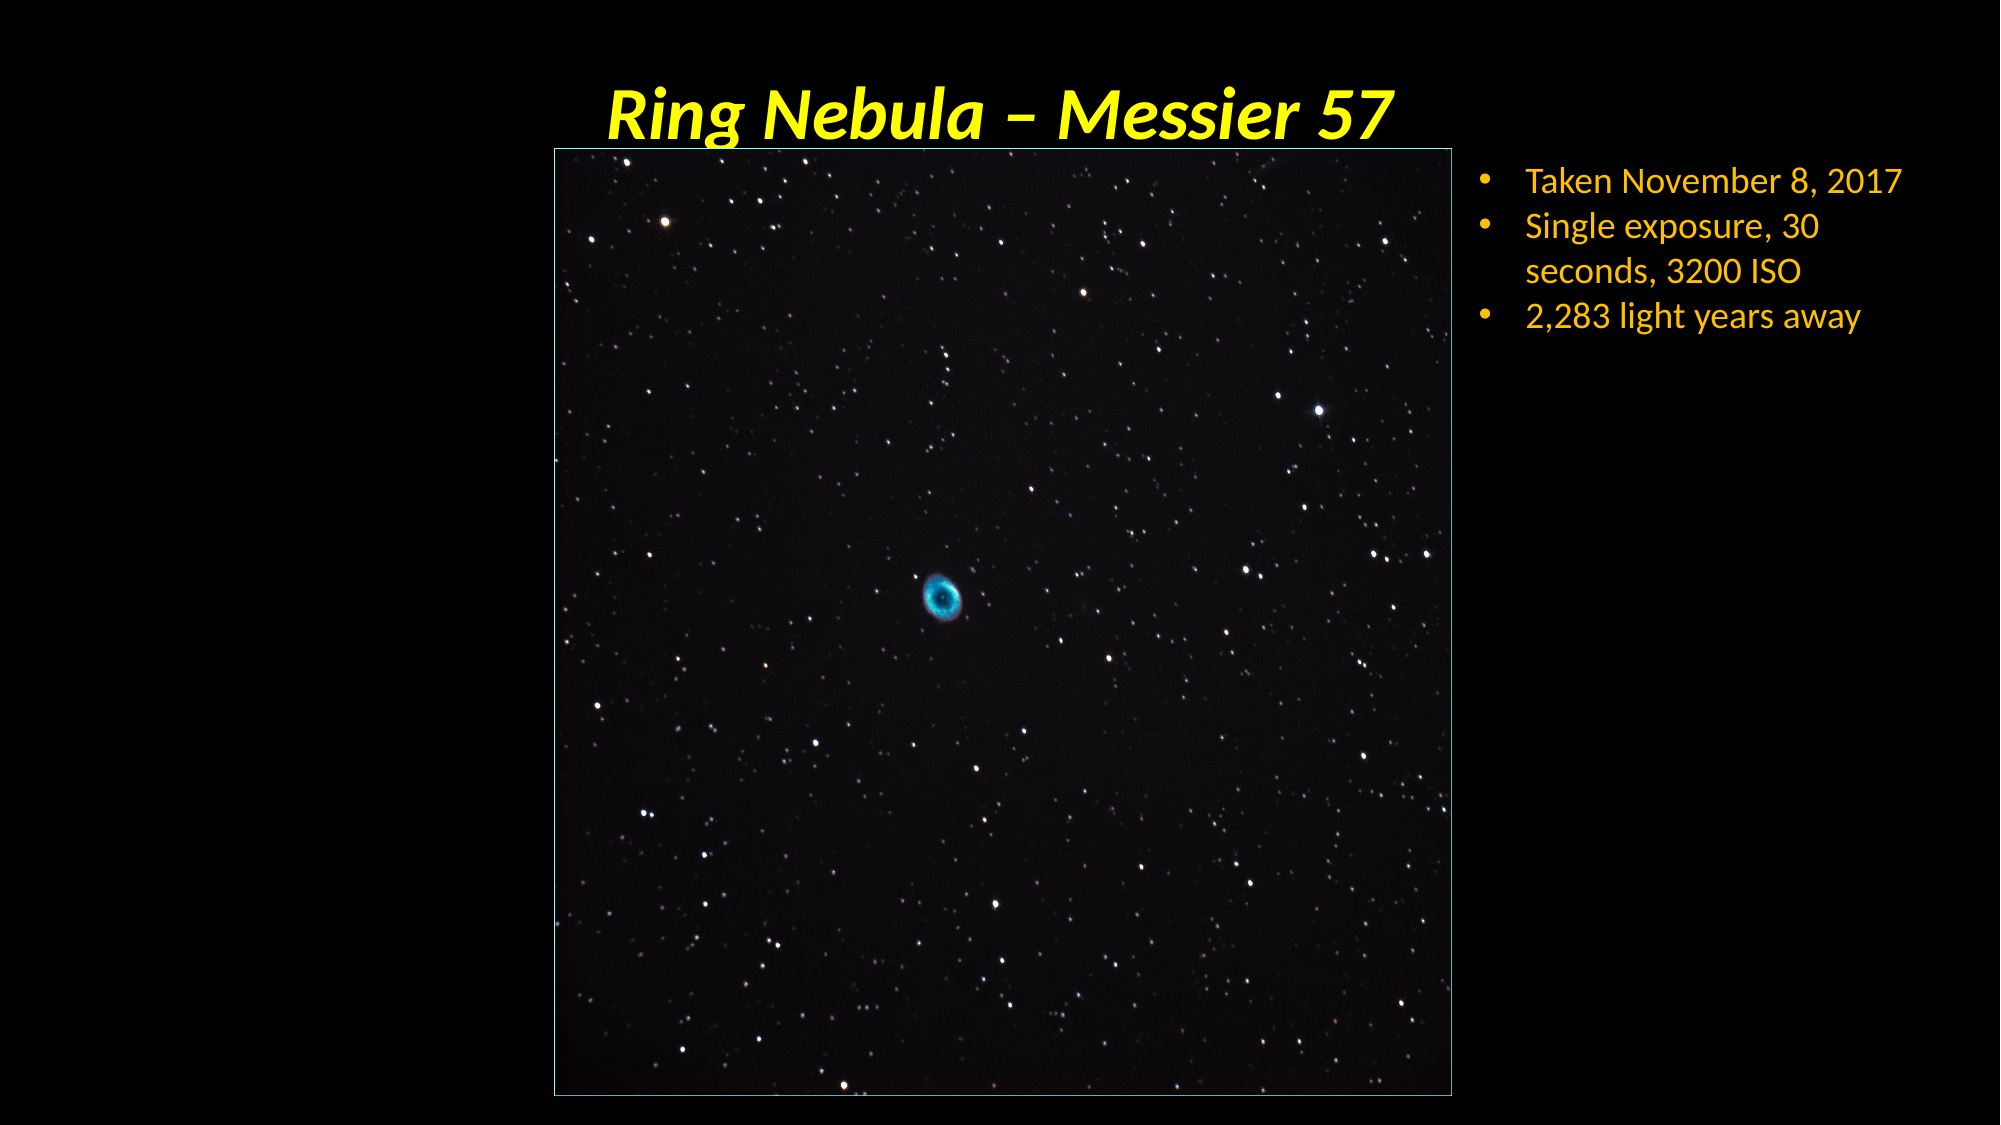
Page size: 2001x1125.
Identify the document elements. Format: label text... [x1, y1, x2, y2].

title Ring Nebula – Messier 57 [137, 16, 1863, 214]
text_box Taken November 8, 2017 Single exposure, 30 seconds, 3200 ISO 2,283 light years away [1463, 148, 1948, 388]
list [554, 148, 1452, 1096]
